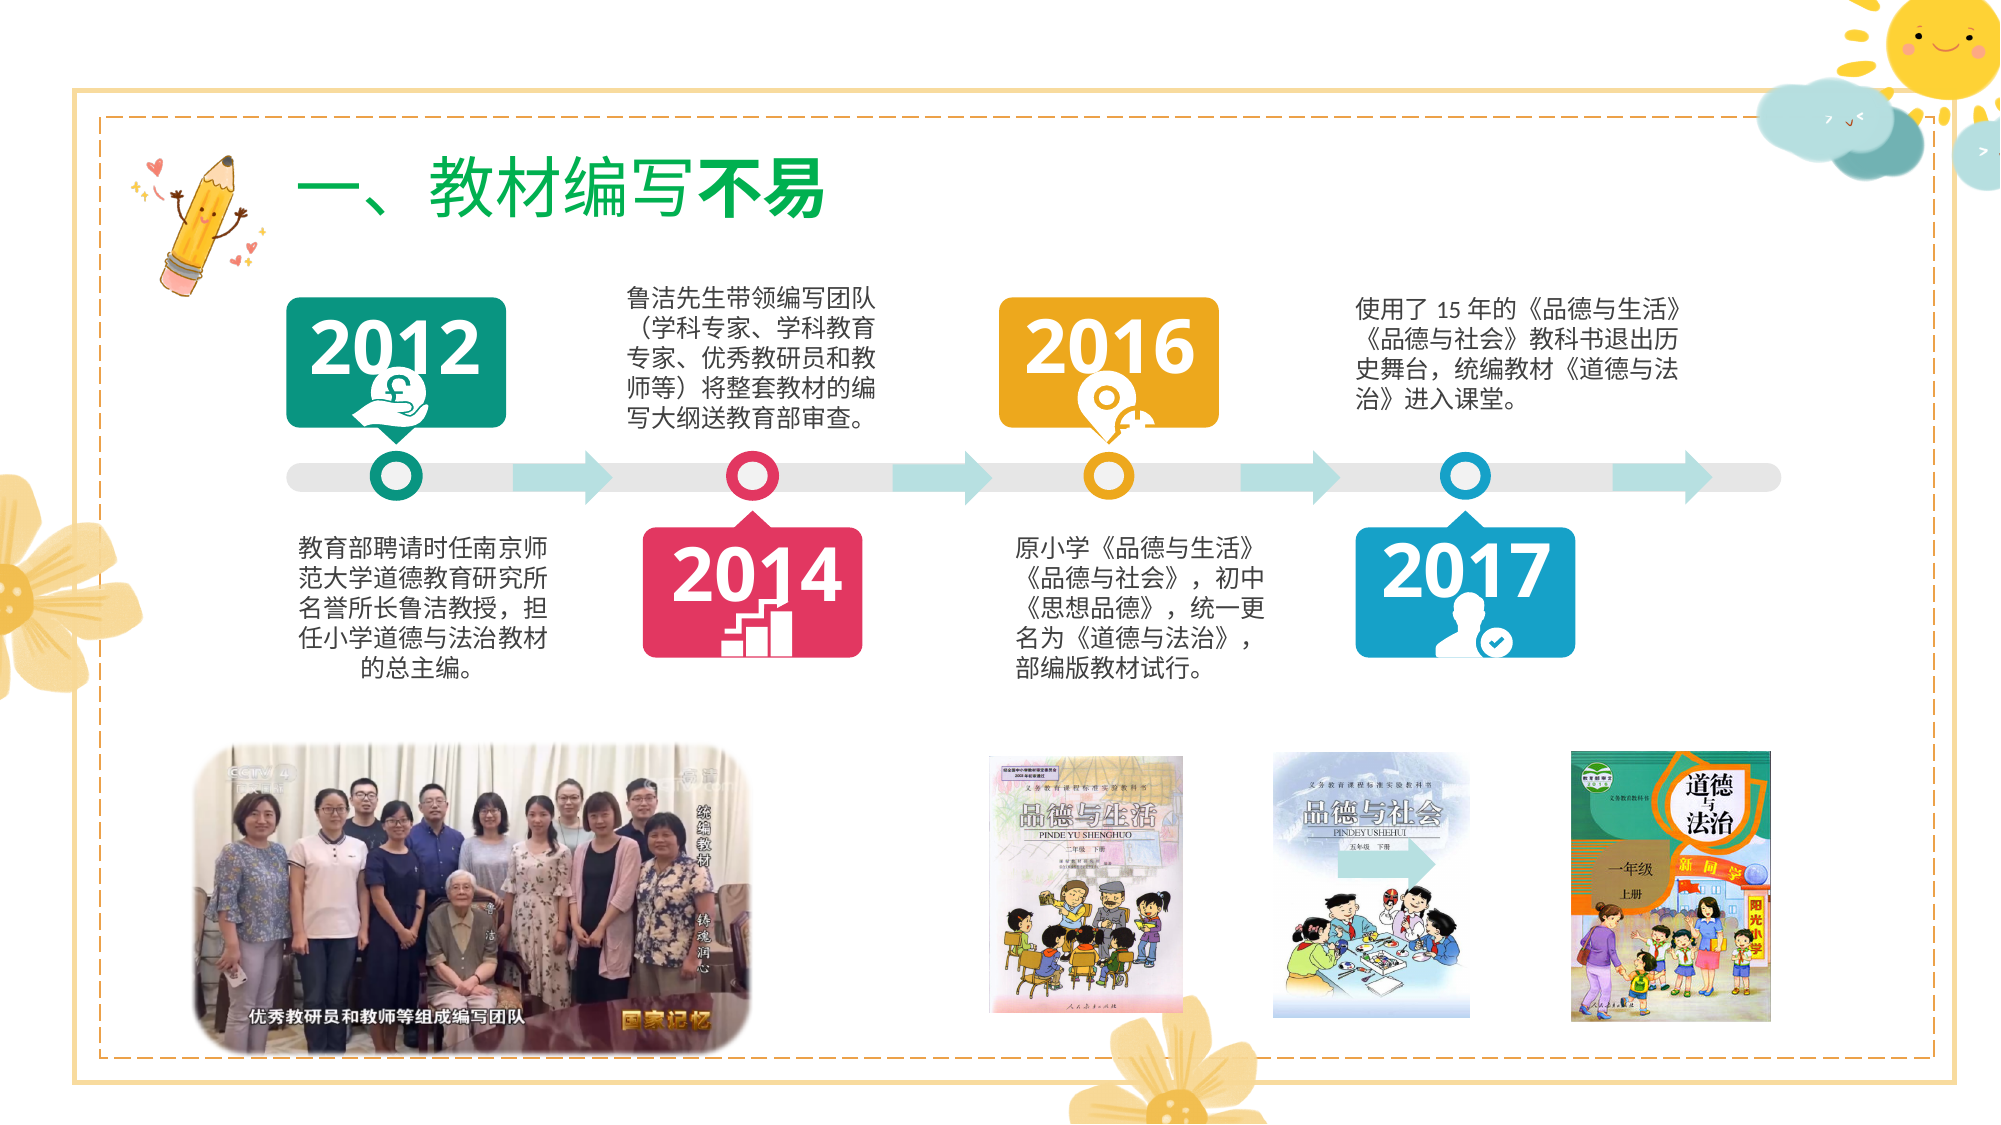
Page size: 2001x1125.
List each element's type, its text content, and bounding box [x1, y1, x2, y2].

picture [107, 136, 281, 310]
picture [190, 740, 754, 1058]
text_box 一、教材编写不易 [281, 138, 1713, 234]
text_box [1308, 253, 1955, 1084]
text_box [99, 116, 1935, 1059]
picture [0, 464, 171, 753]
picture [1704, 0, 2000, 258]
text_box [989, 751, 1771, 1022]
text_box [73, 753, 1059, 1084]
picture [1059, 1022, 1308, 1125]
text_box [73, 89, 1709, 464]
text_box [283, 275, 1782, 692]
